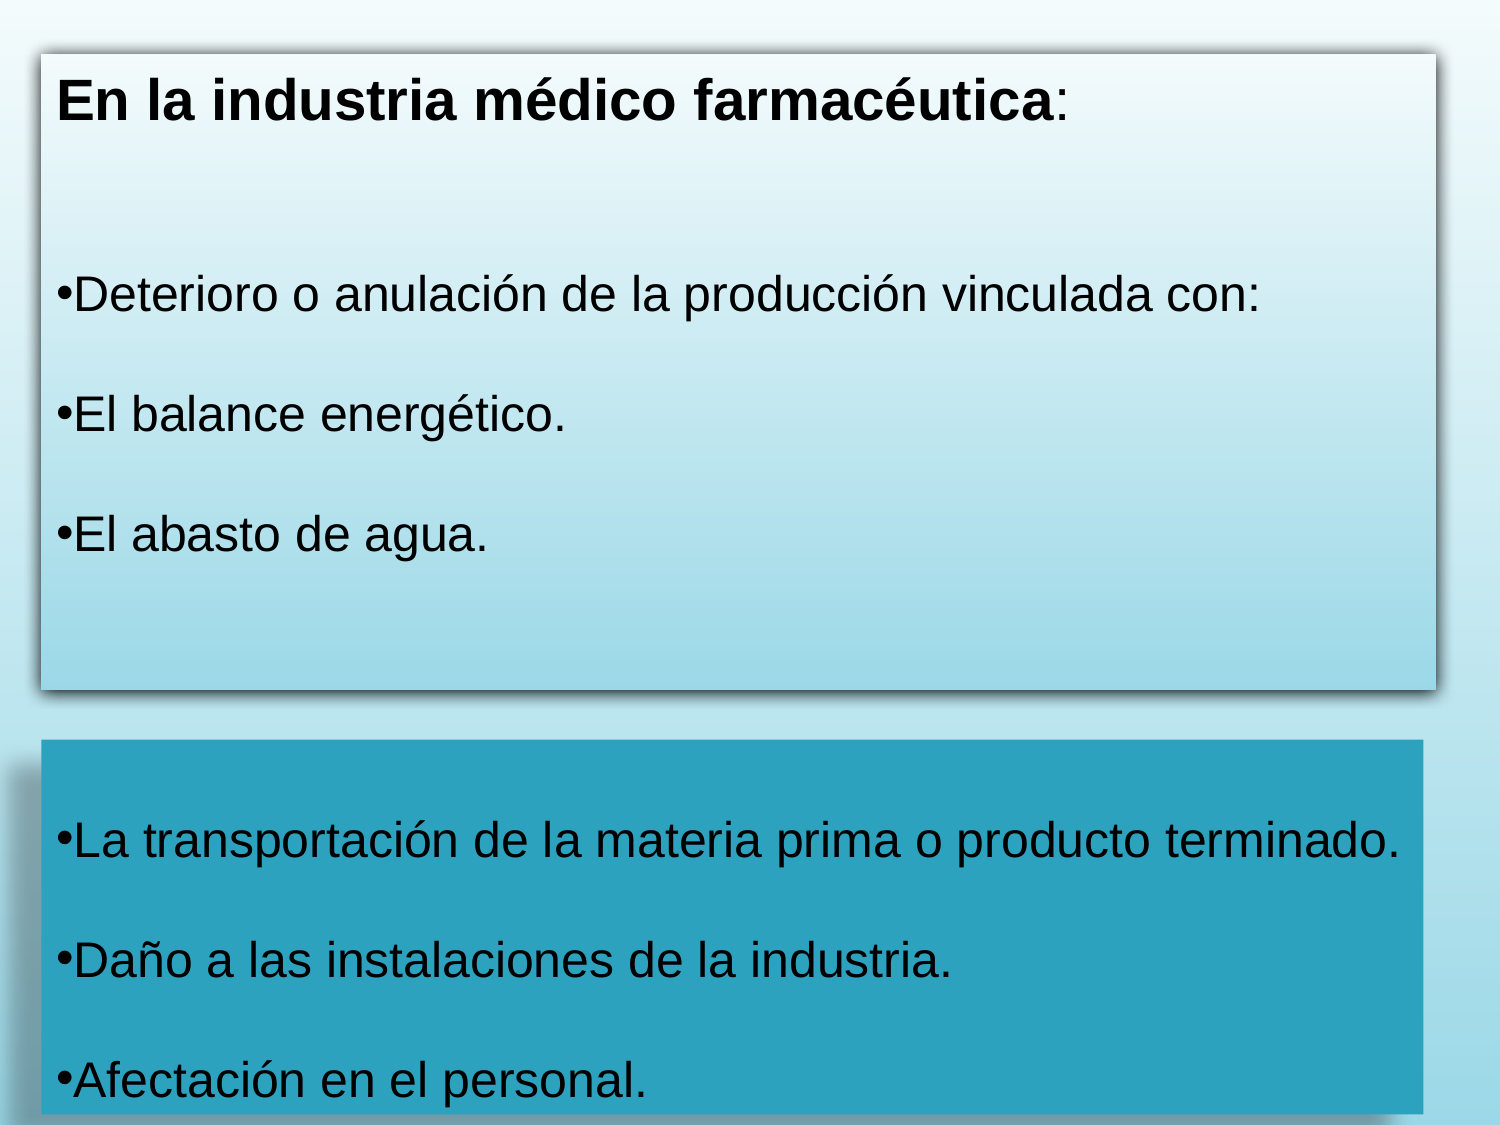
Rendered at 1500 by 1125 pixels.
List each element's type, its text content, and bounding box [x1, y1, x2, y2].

text_box La transportación de la materia prima o producto terminado. Daño a las instalaciones de la industria. Afectación en el personal. [38, 736, 1426, 1117]
text_box En la industria médico farmacéutica: Deterioro o anulación de la producción vinculada con: El balance energético. El abasto de agua. [41, 54, 1436, 690]
